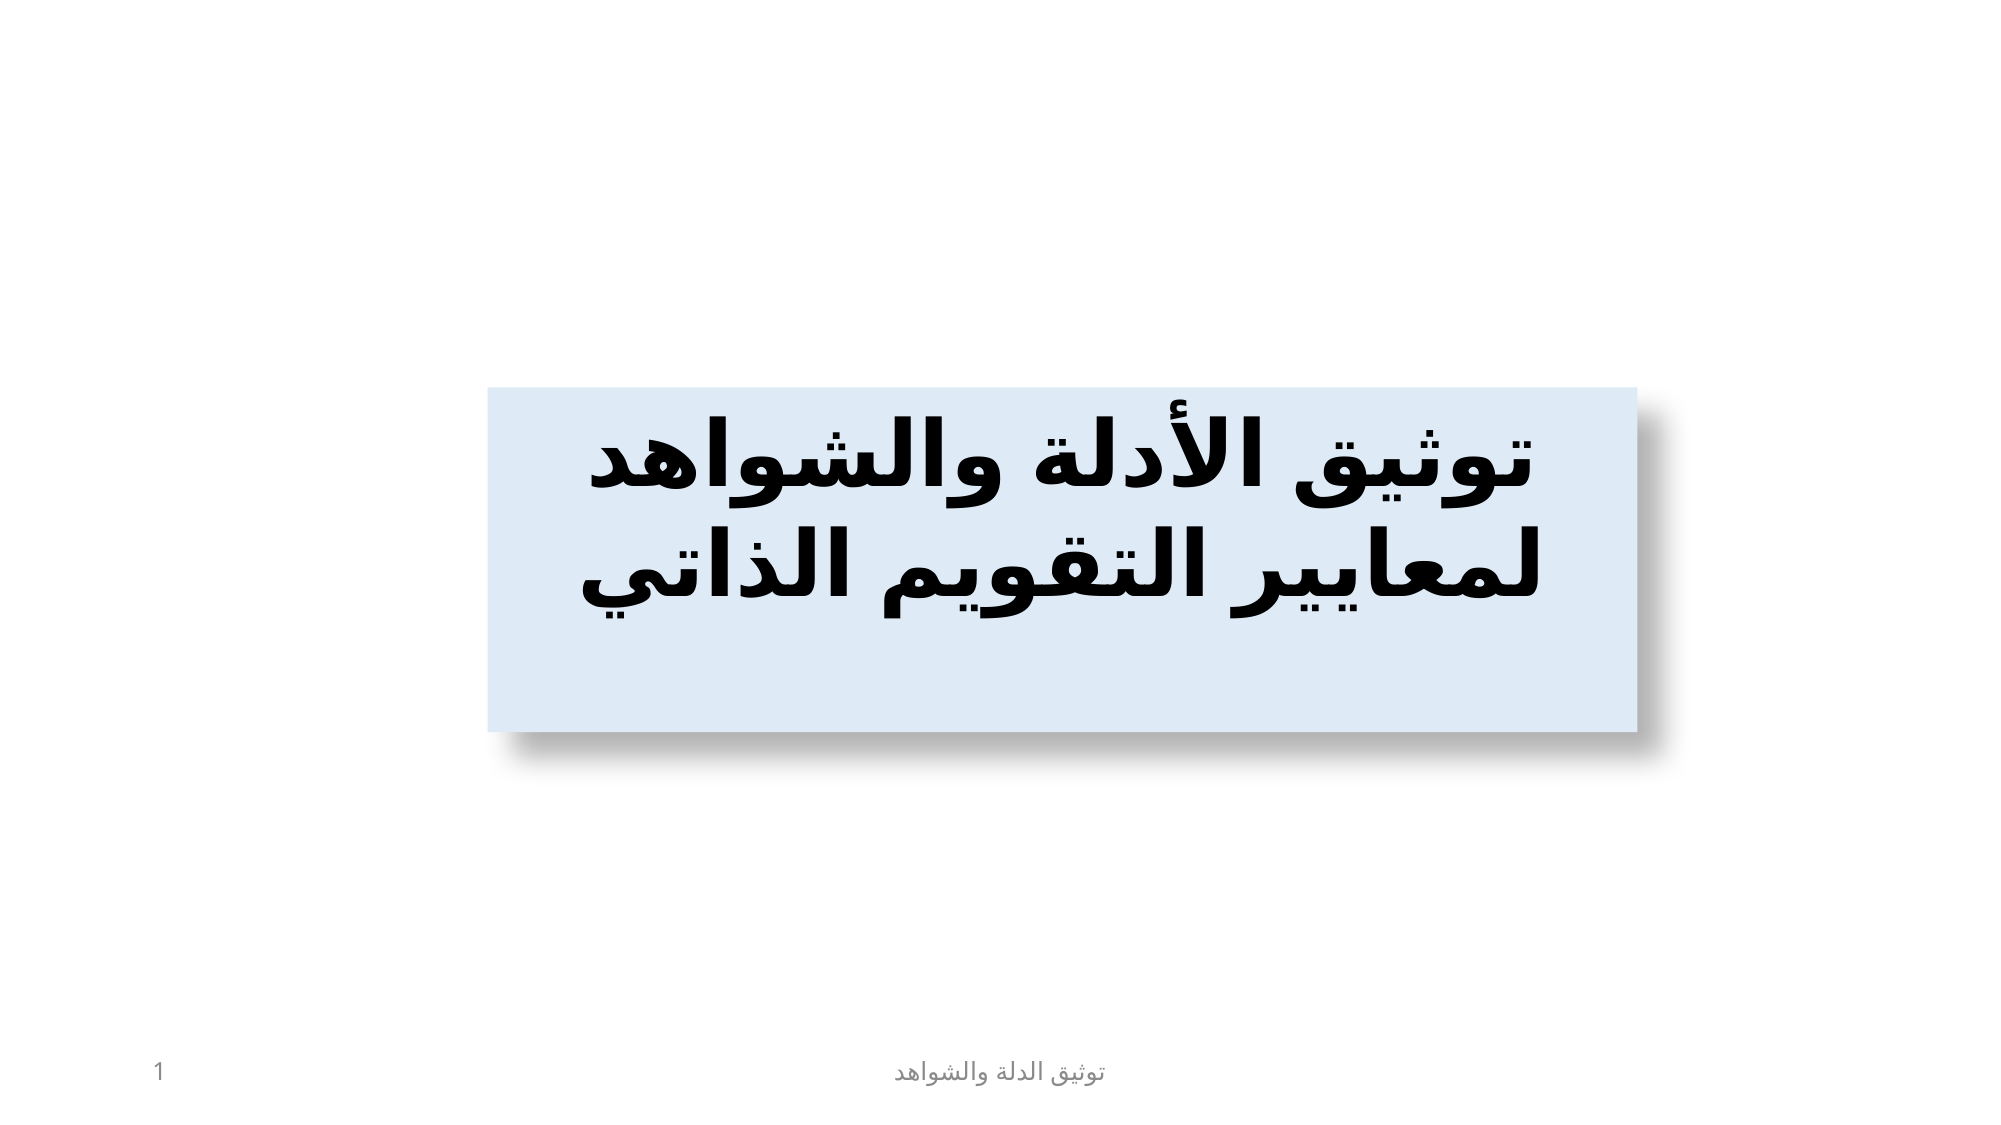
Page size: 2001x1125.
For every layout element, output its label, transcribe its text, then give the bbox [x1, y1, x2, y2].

text_box توثيق الأدلة والشواهد لمعايير التقويم الذاتي [487, 387, 1638, 733]
footer توثيق الدلة والشواهد [662, 1042, 1338, 1103]
slide_number 1 [137, 1042, 588, 1103]
